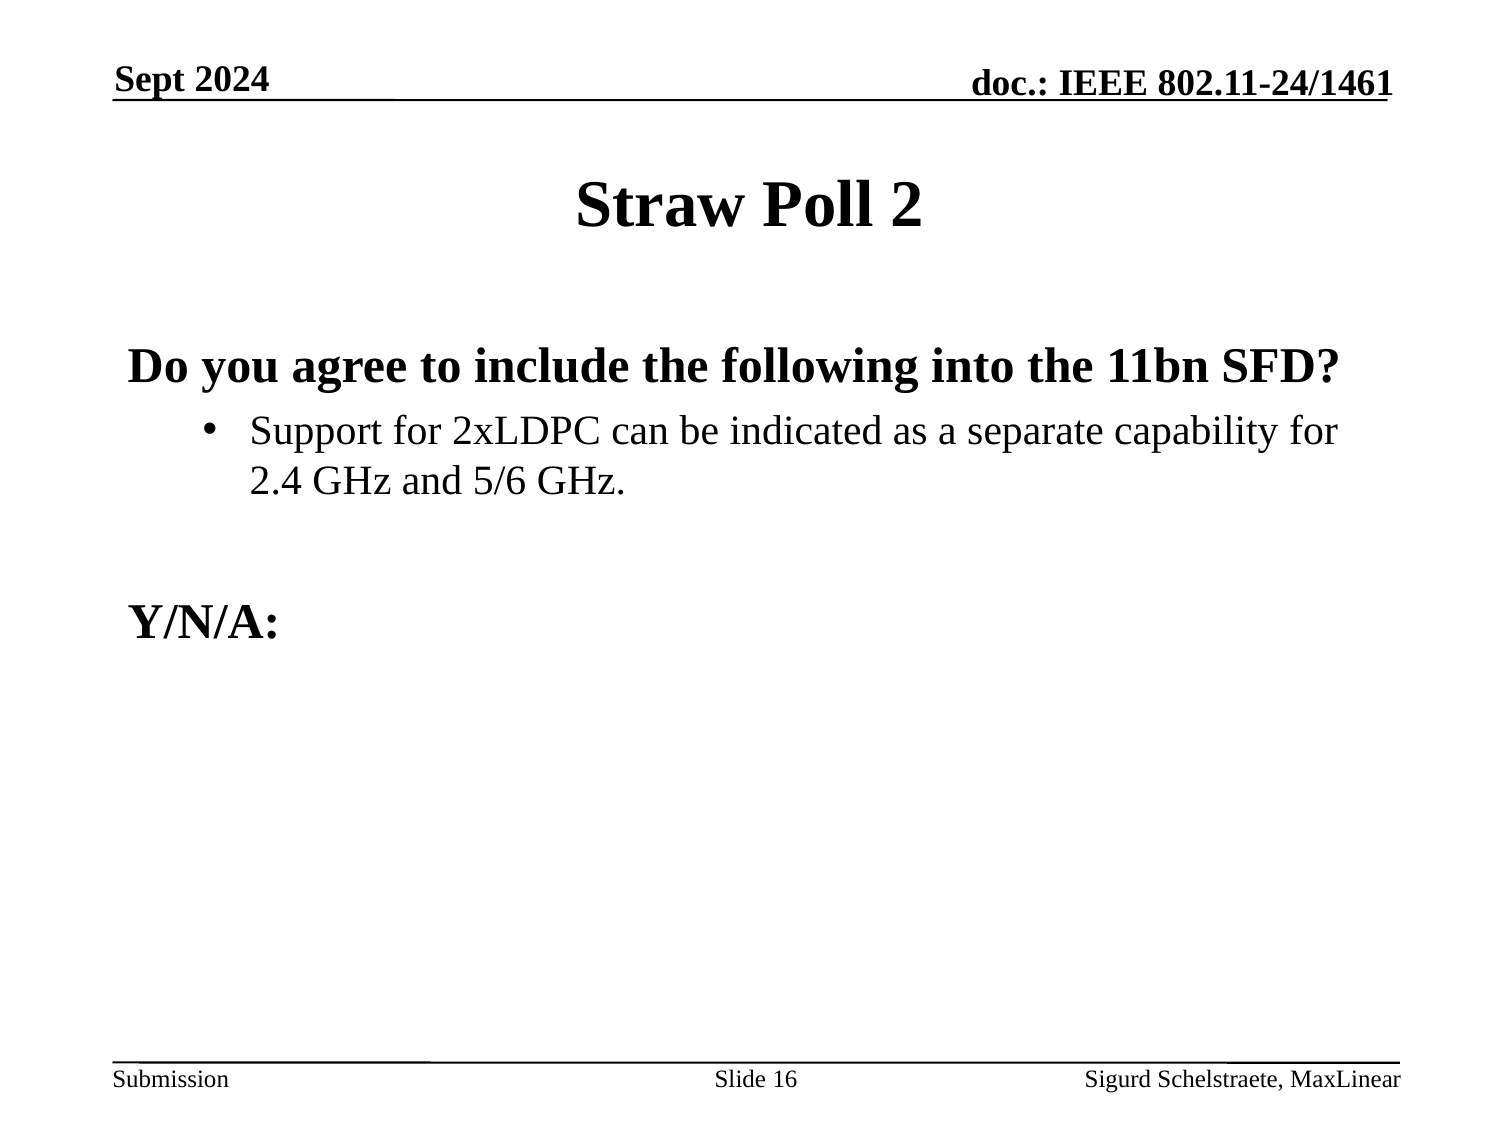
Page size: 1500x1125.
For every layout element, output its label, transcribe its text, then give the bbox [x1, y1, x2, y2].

slide_number Slide 16 [712, 1061, 800, 1123]
title Straw Poll 2 [112, 112, 1388, 288]
footer Sigurd Schelstraete, MaxLinear [878, 1061, 1402, 1093]
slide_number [114, 54, 423, 100]
list Do you agree to include the following into the 11bn SFD? Support for 2xLDPC can be indicated as a separate capability for 2.4 GHz and 5/6 GHz. Y/N/A: [112, 324, 1388, 1000]
